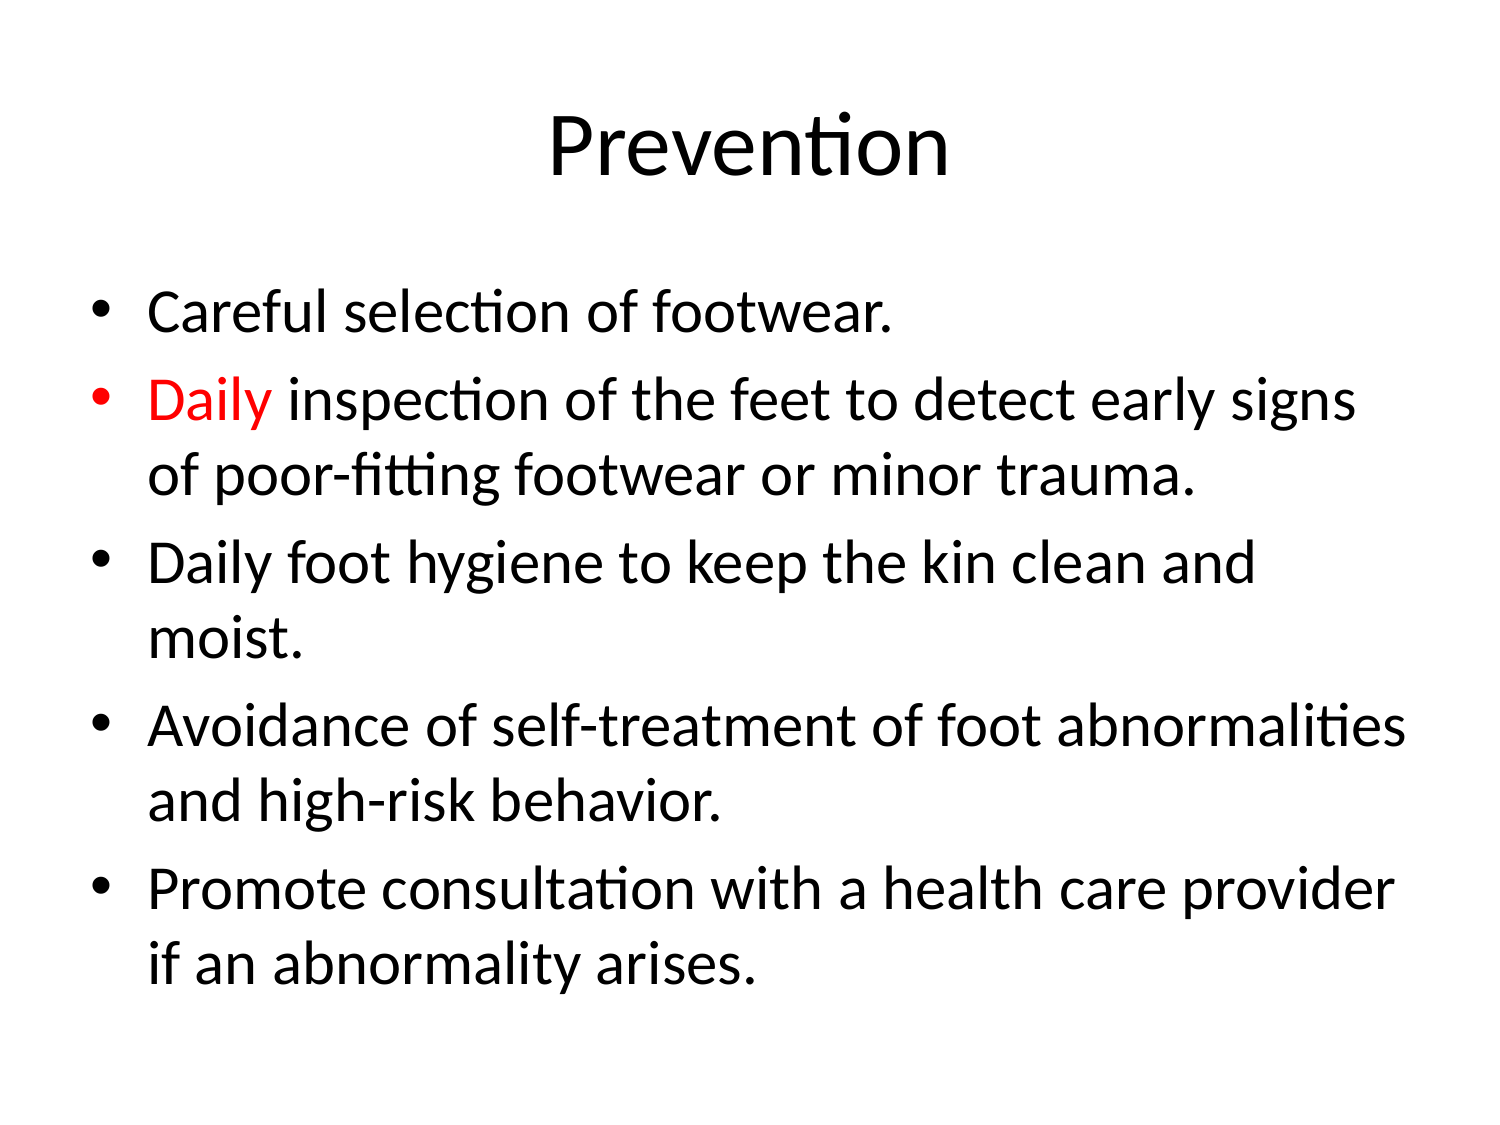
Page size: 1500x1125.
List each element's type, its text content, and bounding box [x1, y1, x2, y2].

list Careful selection of footwear. Daily inspection of the feet to detect early signs of poor-fitting footwear or minor trauma. Daily foot hygiene to keep the kin clean and moist. Avoidance of self-treatment of foot abnormalities and high-risk behavior. Promote consultation with a health care provider if an abnormality arises. [75, 262, 1425, 1005]
title Prevention [75, 45, 1425, 233]
